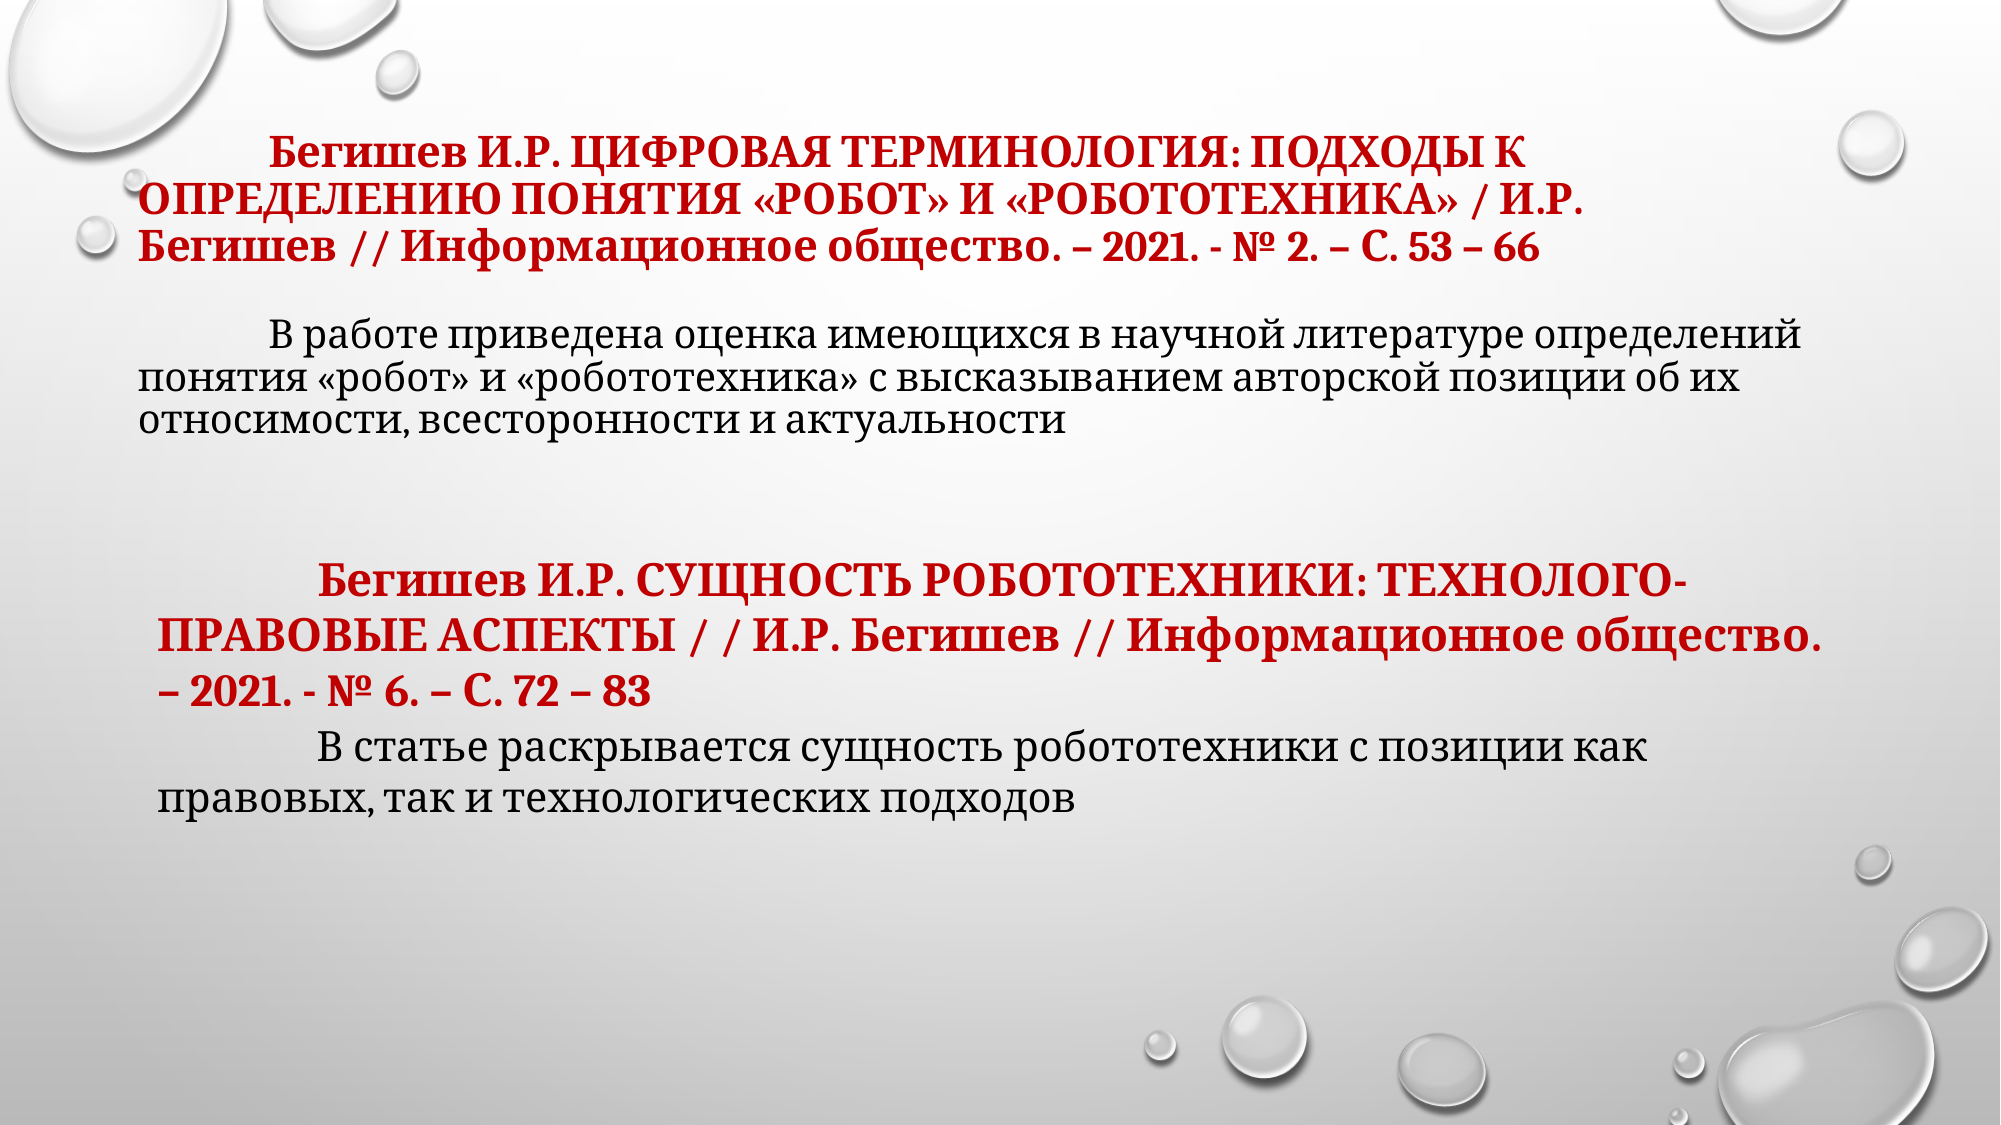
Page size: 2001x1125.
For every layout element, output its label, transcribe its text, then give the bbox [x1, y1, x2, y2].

picture [0, 0, 2000, 1125]
title Бегишев И.Р. ЦИФРОВАЯ ТЕРМИНОЛОГИЯ: ПОДХОДЫ К ОПРЕДЕЛЕНИЮ ПОНЯТИЯ «РОБОТ» И «РОБОТОТЕХНИКА» / И.Р. Бегишев // Информационное общество. – 2021. - № 2. – С. 53 – 66 В работе приведена оценка имеющихся в научной литературе определений понятия «робот» и «робототехника» с высказыванием авторской позиции об их относимости, всесторонности и актуальности [122, 122, 1824, 498]
list Бегишев И.Р. СУЩНОСТЬ РОБОТОТЕХНИКИ: ТЕХНОЛОГО-ПРАВОВЫЕ АСПЕКТЫ / / И.Р. Бегишев // Информационное общество. – 2021. - № 6. – С. 72 – 83 В статье раскрывается сущность робототехники с позиции как правовых, так и технологических подходов [142, 543, 1843, 995]
